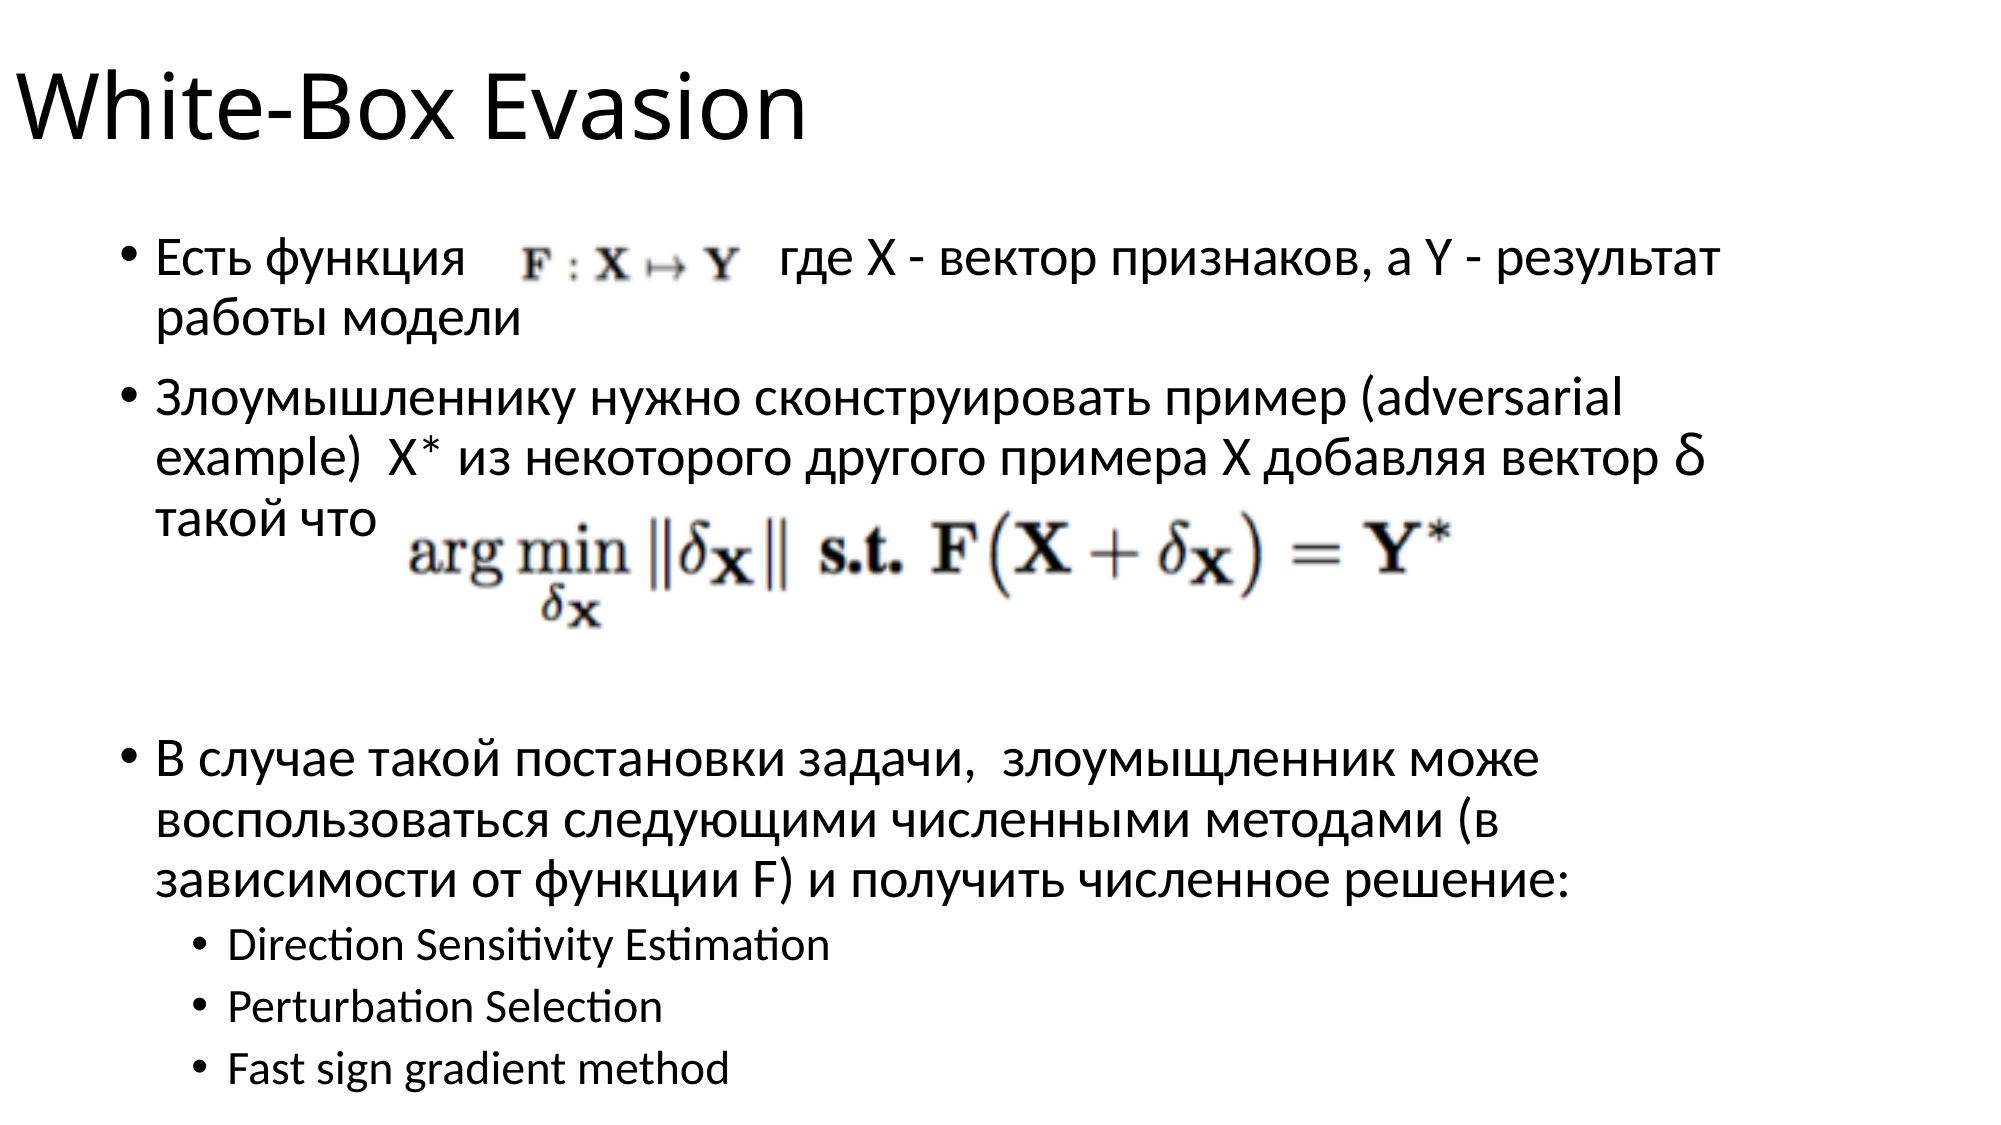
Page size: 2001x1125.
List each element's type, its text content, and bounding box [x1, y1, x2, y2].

list Есть функция где X - вектор признаков, а Y - результат работы модели Злоумышленнику нужно сконструировать пример (adversarial example) X* из некоторого другого примера Х добавляя вектор ẟ такой что В случае такой постановки задачи, злоумыщленник може воспользоваться следующими численными методами (в зависимости от функции F) и получить численное решение: Direction Sensitivity Estimation Perturbation Selection Fast sign gradient method [104, 219, 1830, 1103]
picture [512, 222, 759, 303]
picture [397, 486, 1475, 650]
title White-Box Evasion [0, 0, 1726, 219]
